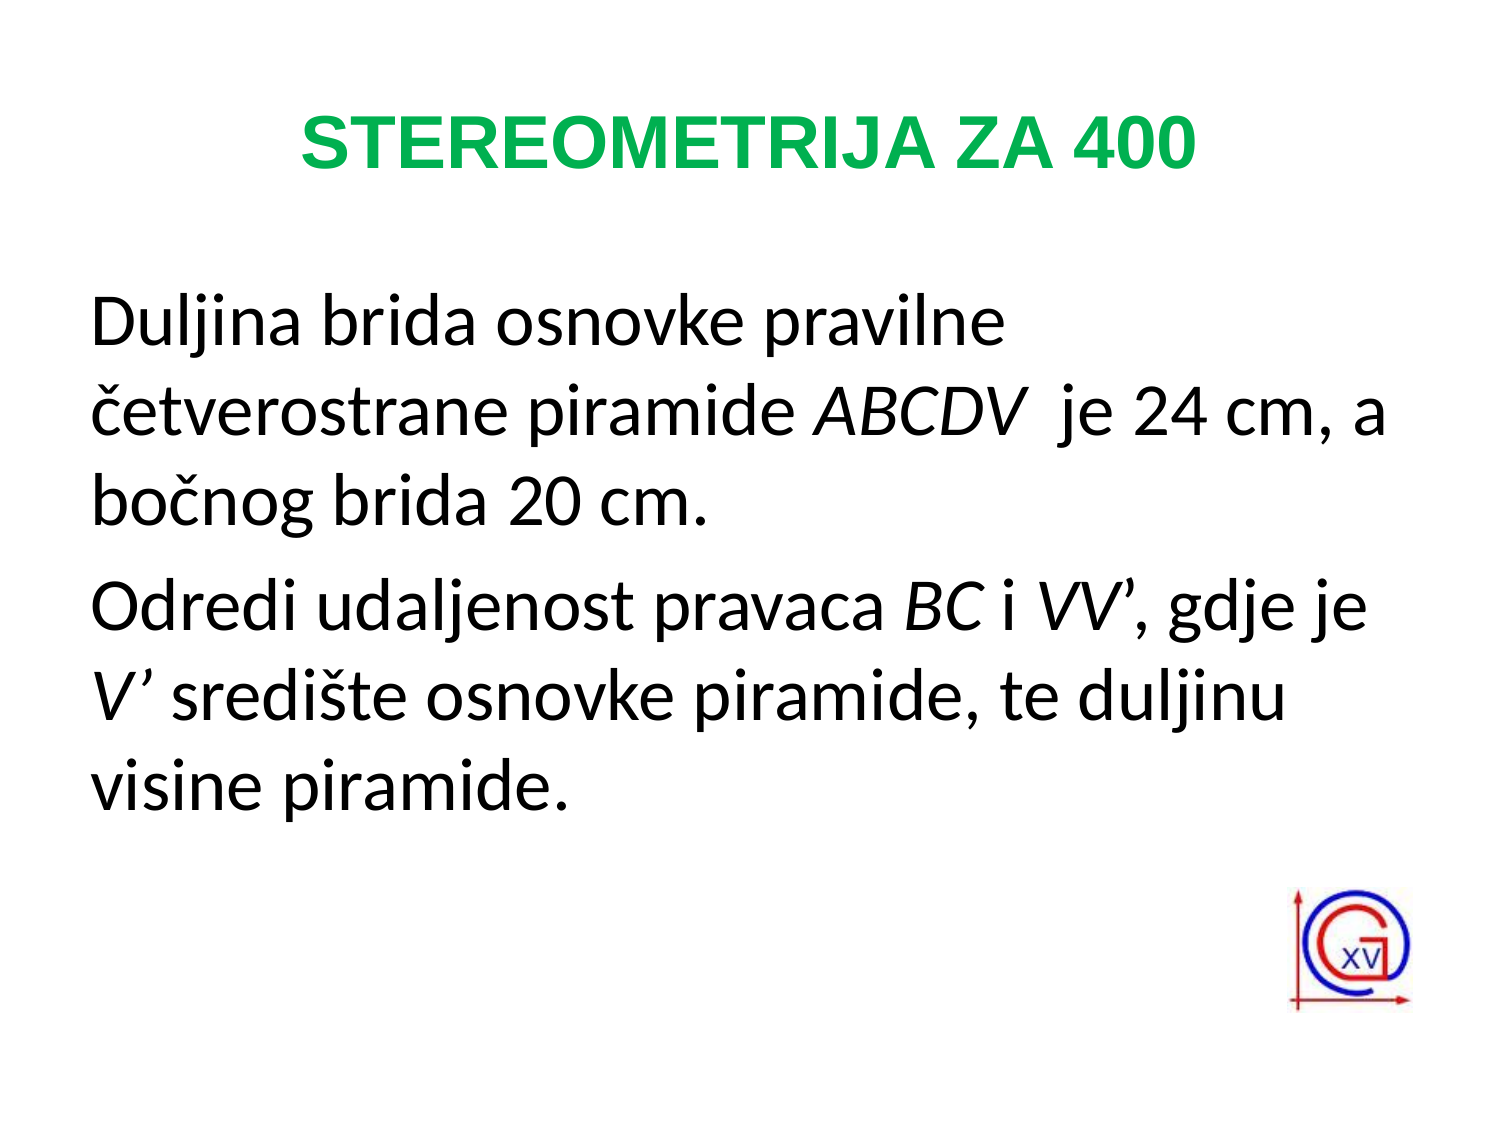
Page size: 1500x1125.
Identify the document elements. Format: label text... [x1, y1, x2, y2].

title STEREOMETRIJA ZA 400 [75, 45, 1425, 233]
picture [1287, 887, 1413, 1013]
list Duljina brida osnovke pravilne četverostrane piramide ABCDV je 24 cm, a bočnog brida 20 cm. Odredi udaljenost pravaca BC i VV’, gdje je V’ središte osnovke piramide, te duljinu visine piramide. [75, 262, 1425, 1005]
